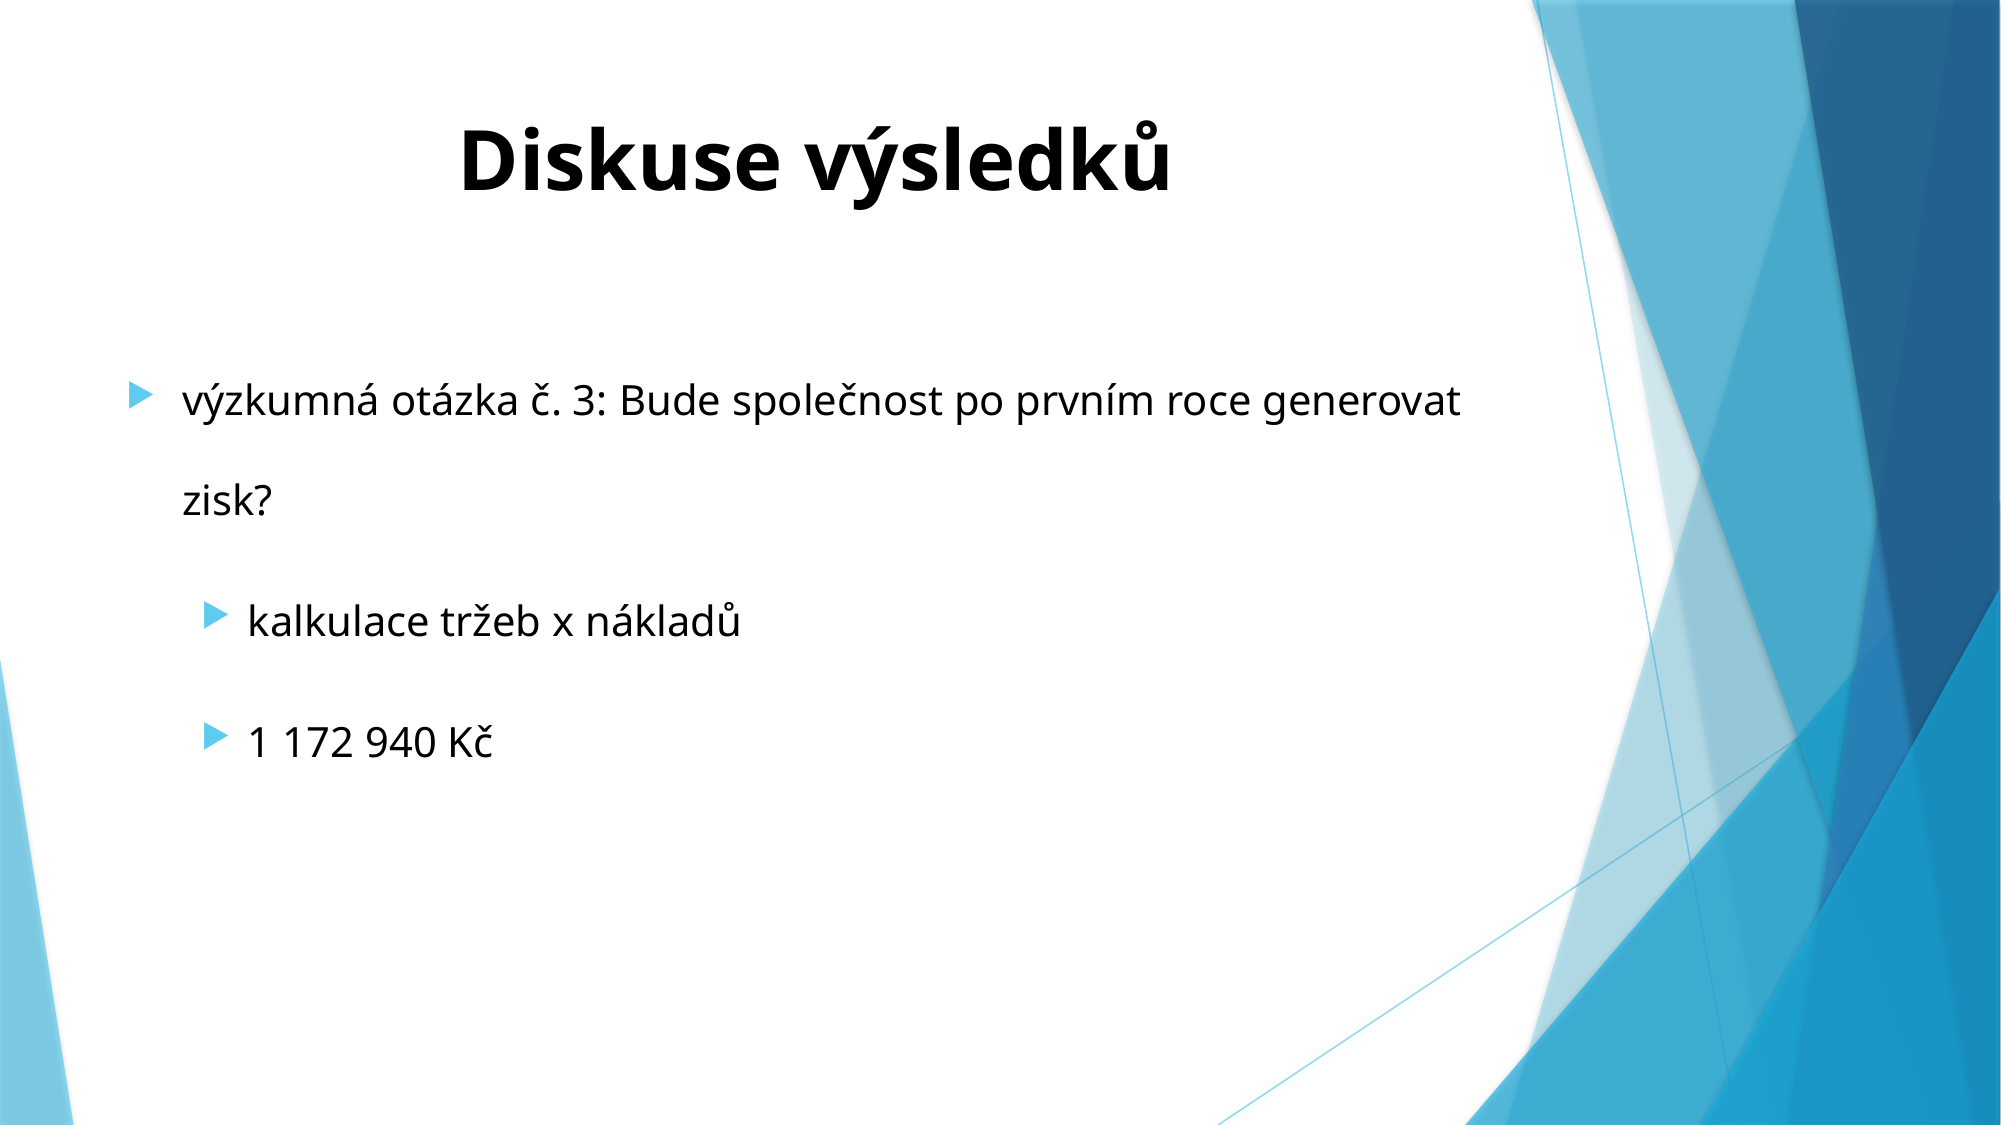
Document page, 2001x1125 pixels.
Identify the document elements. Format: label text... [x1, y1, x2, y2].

list výzkumná otázka č. 3: Bude společnost po prvním roce generovat zisk? kalkulace tržeb x nákladů 1 172 940 Kč [111, 316, 1522, 954]
title Diskuse výsledků [111, 99, 1522, 316]
